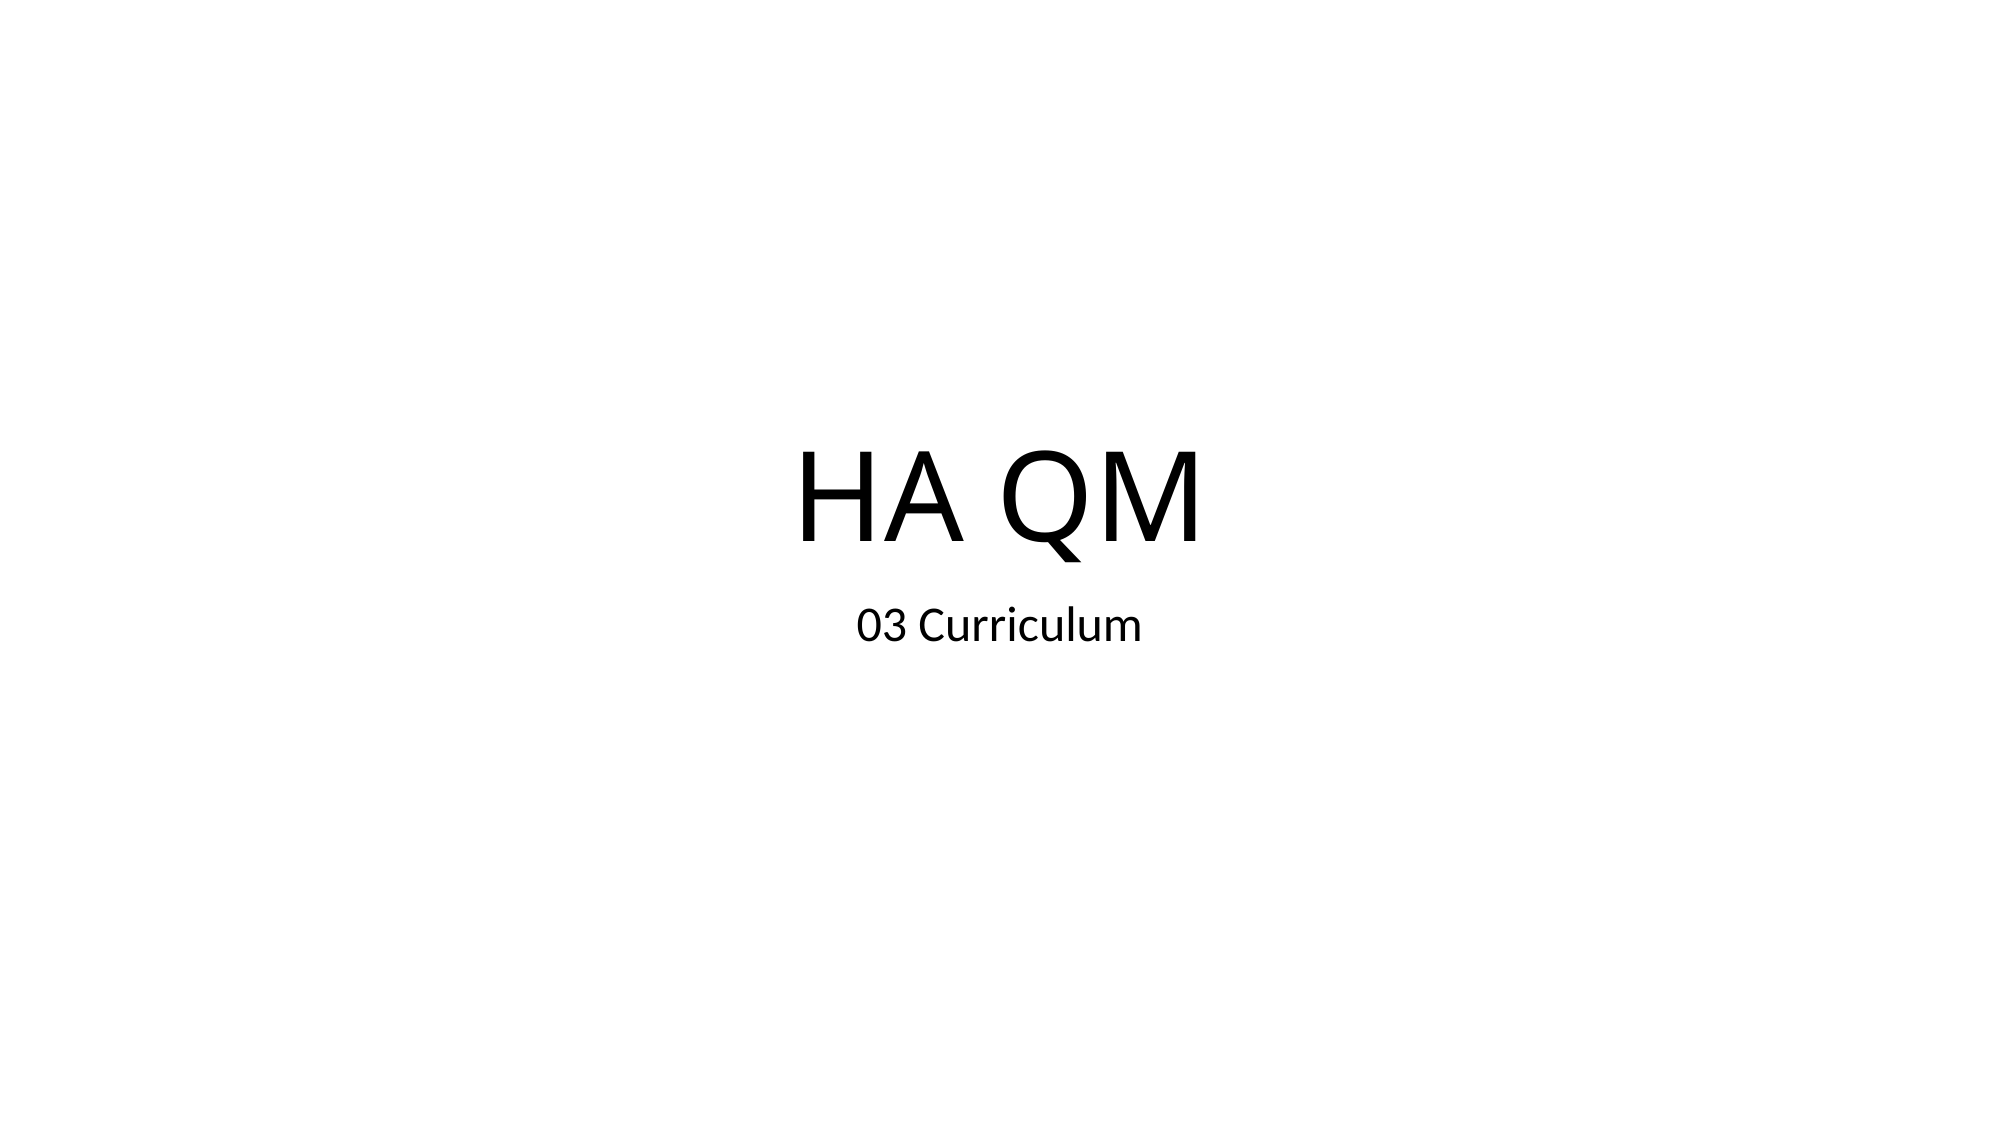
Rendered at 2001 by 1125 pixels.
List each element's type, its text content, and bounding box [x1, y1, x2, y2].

title HA QM [249, 184, 1750, 576]
subtitle 03 Curriculum [249, 590, 1750, 863]
